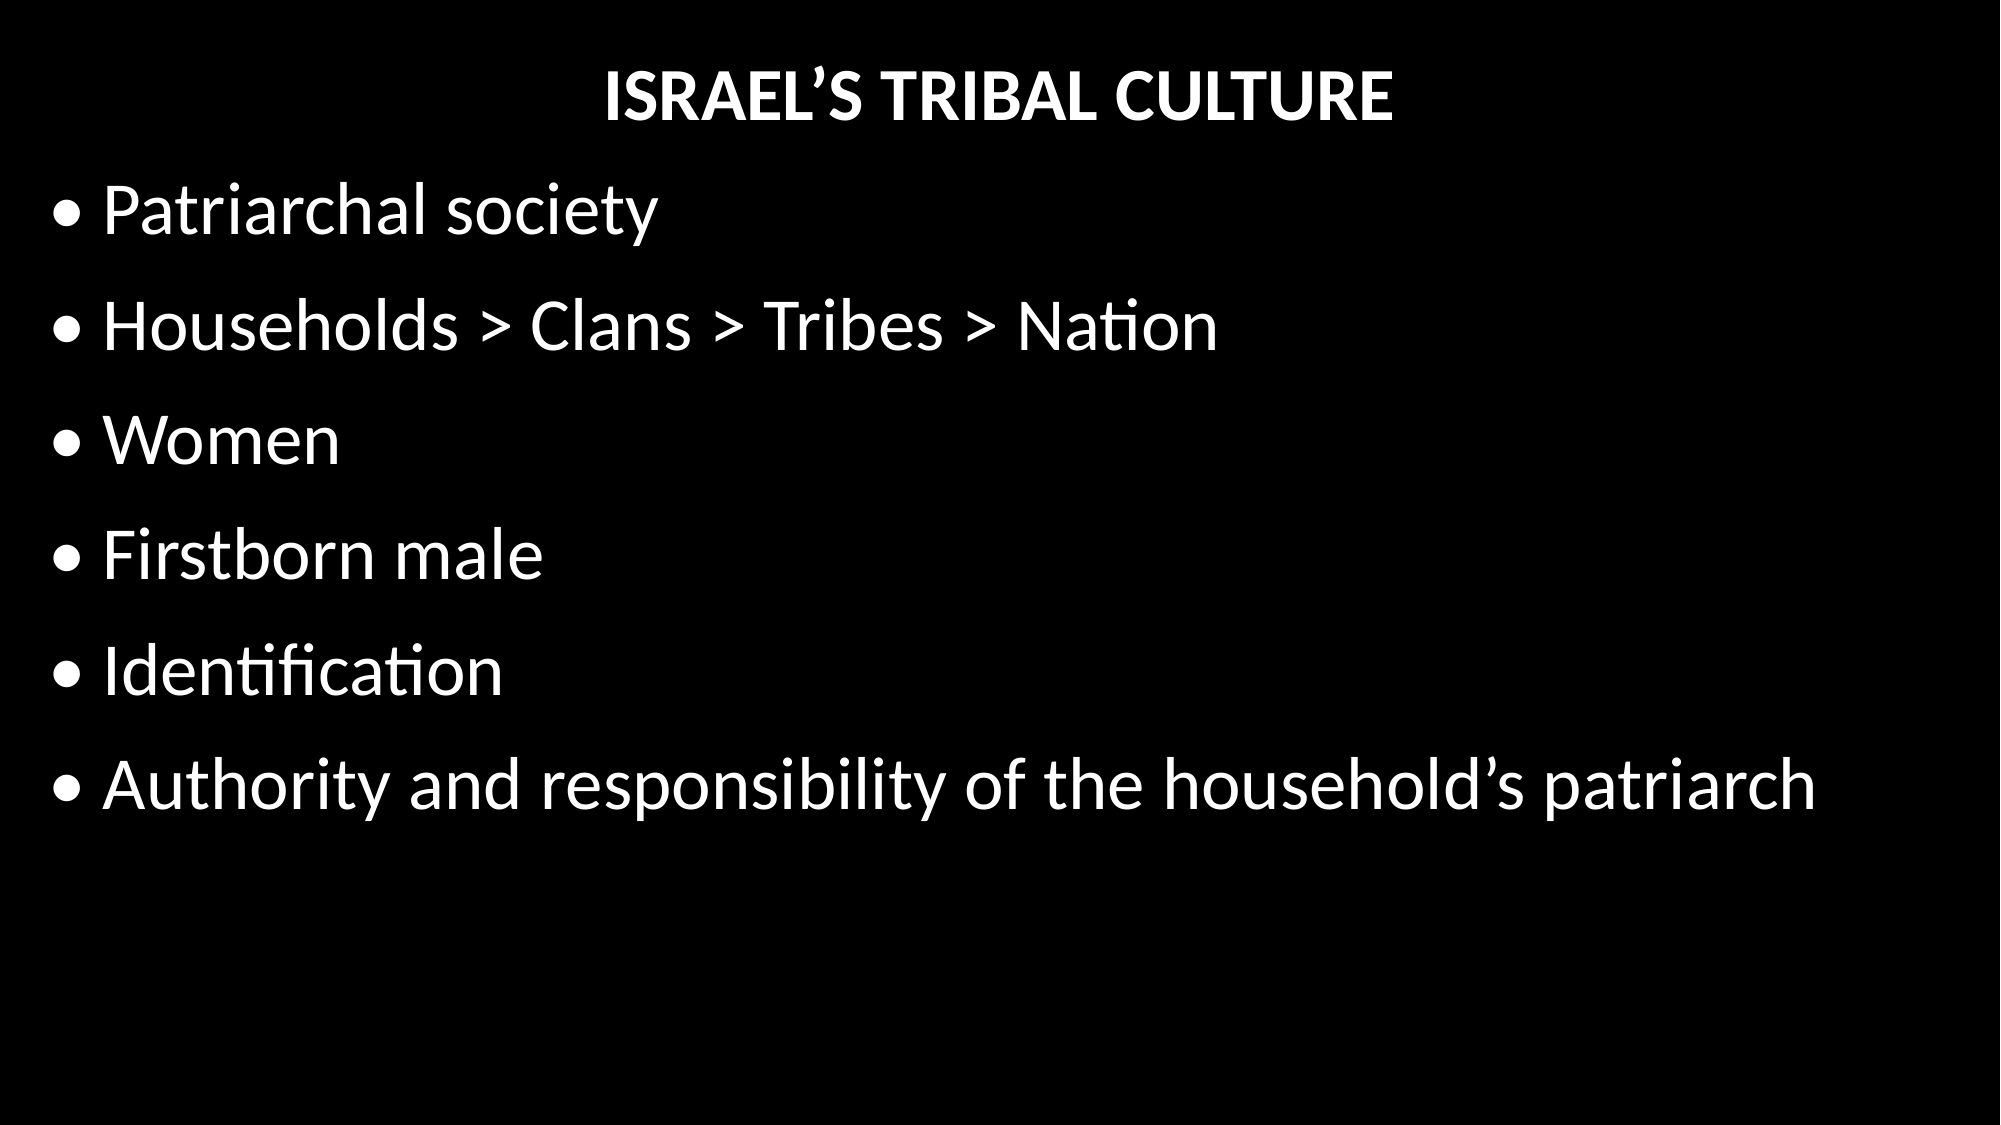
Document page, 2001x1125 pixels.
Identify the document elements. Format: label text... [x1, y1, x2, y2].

list ISRAEL’S TRIBAL CULTURE • Patriarchal society • Households > Clans > Tribes > Nation • Women • Firstborn male • Identification • Authority and responsibility of the household’s patriarch [33, 37, 1967, 1063]
